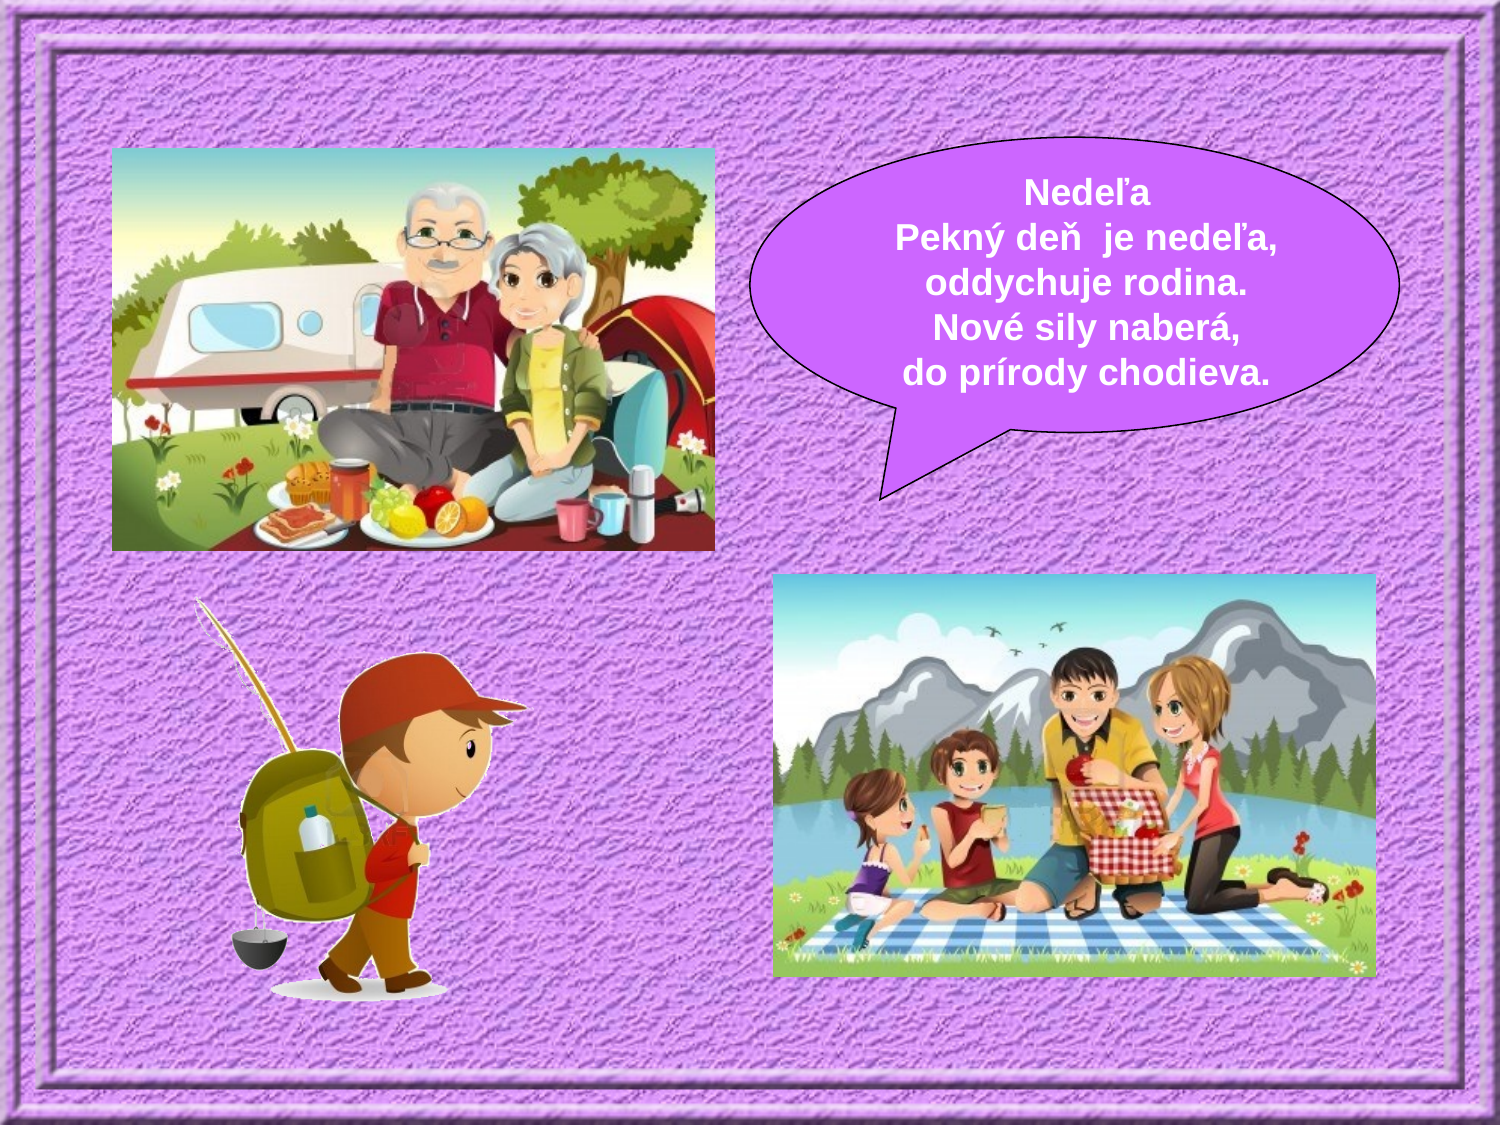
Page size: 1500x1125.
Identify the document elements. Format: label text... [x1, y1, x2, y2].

text_box Nedeľa Pekný deň je nedeľa, oddychuje rodina. Nové sily naberá, do prírody chodieva. [832, 160, 1341, 401]
picture [0, 0, 1500, 1125]
text_box [874, 401, 1276, 500]
text_box [749, 186, 832, 383]
text_box [901, 137, 1249, 160]
text_box [1341, 200, 1400, 370]
